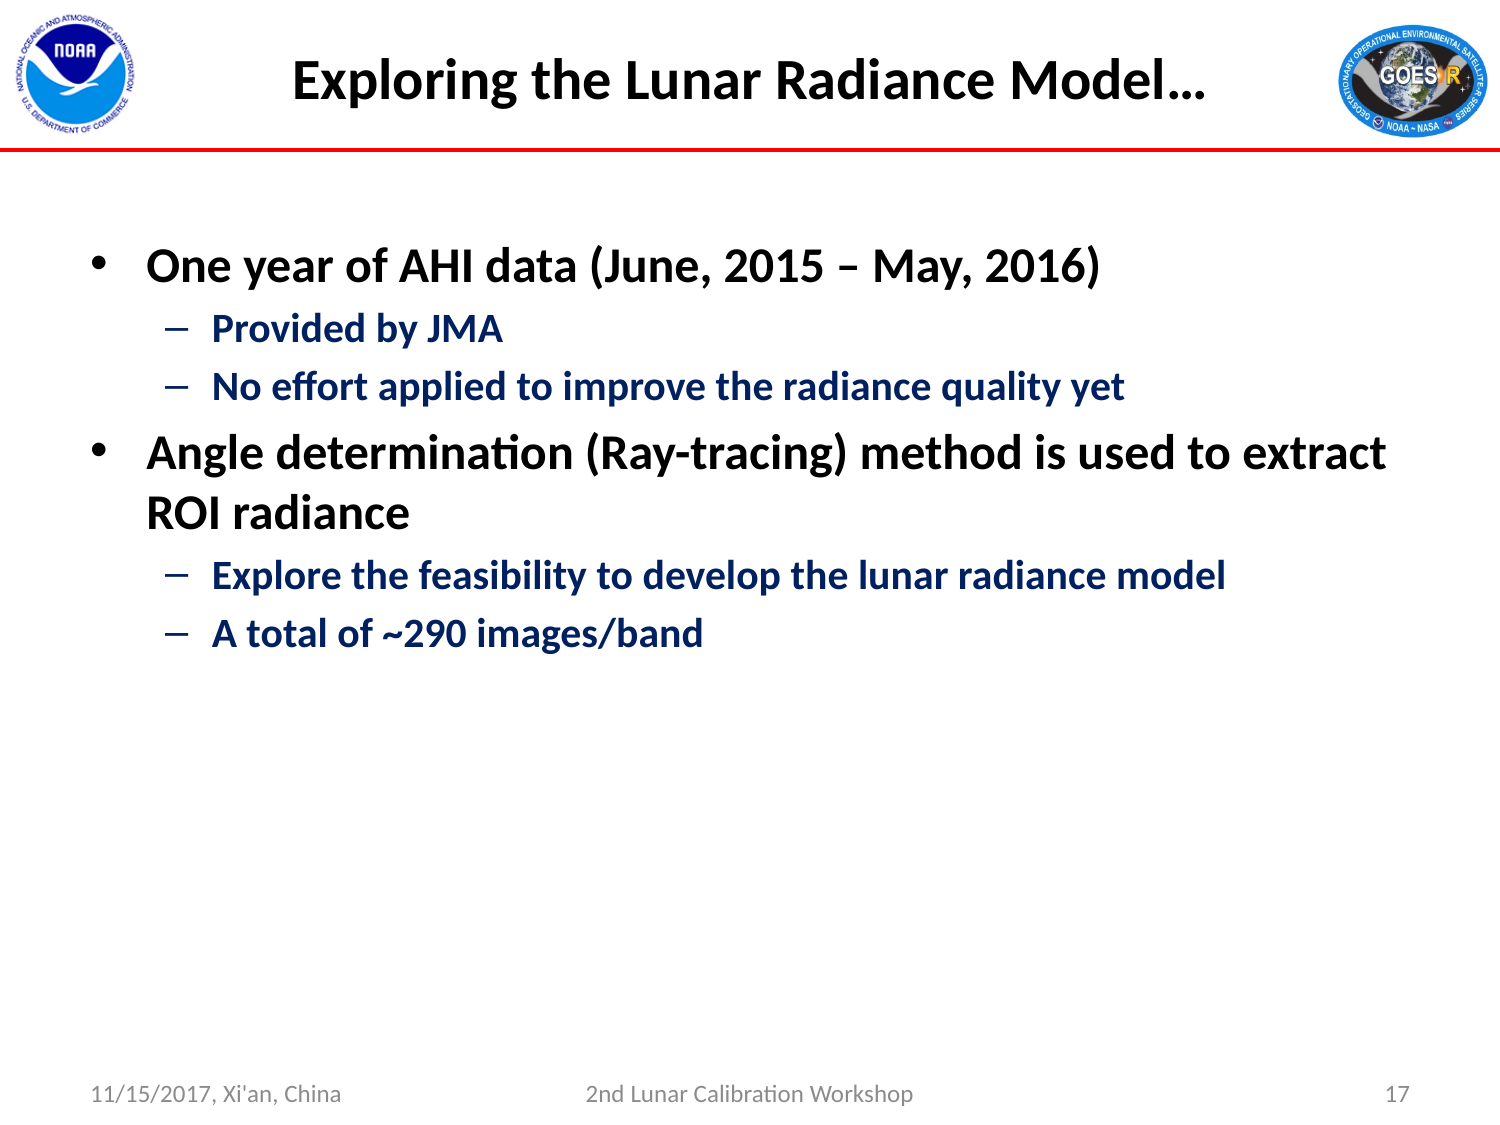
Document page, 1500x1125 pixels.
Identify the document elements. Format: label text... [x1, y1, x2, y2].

picture [1337, 24, 1488, 138]
list One year of AHI data (June, 2015 – May, 2016) Provided by JMA No effort applied to improve the radiance quality yet Angle determination (Ray-tracing) method is used to extract ROI radiance Explore the feasibility to develop the lunar radiance model A total of ~290 images/band [75, 224, 1425, 1013]
picture [0, 0, 150, 150]
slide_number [75, 1072, 425, 1113]
footer 2nd Lunar Calibration Workshop [512, 1072, 988, 1113]
slide_number 17 [1074, 1072, 1425, 1113]
title Exploring the Lunar Radiance Model… [150, 40, 1350, 113]
